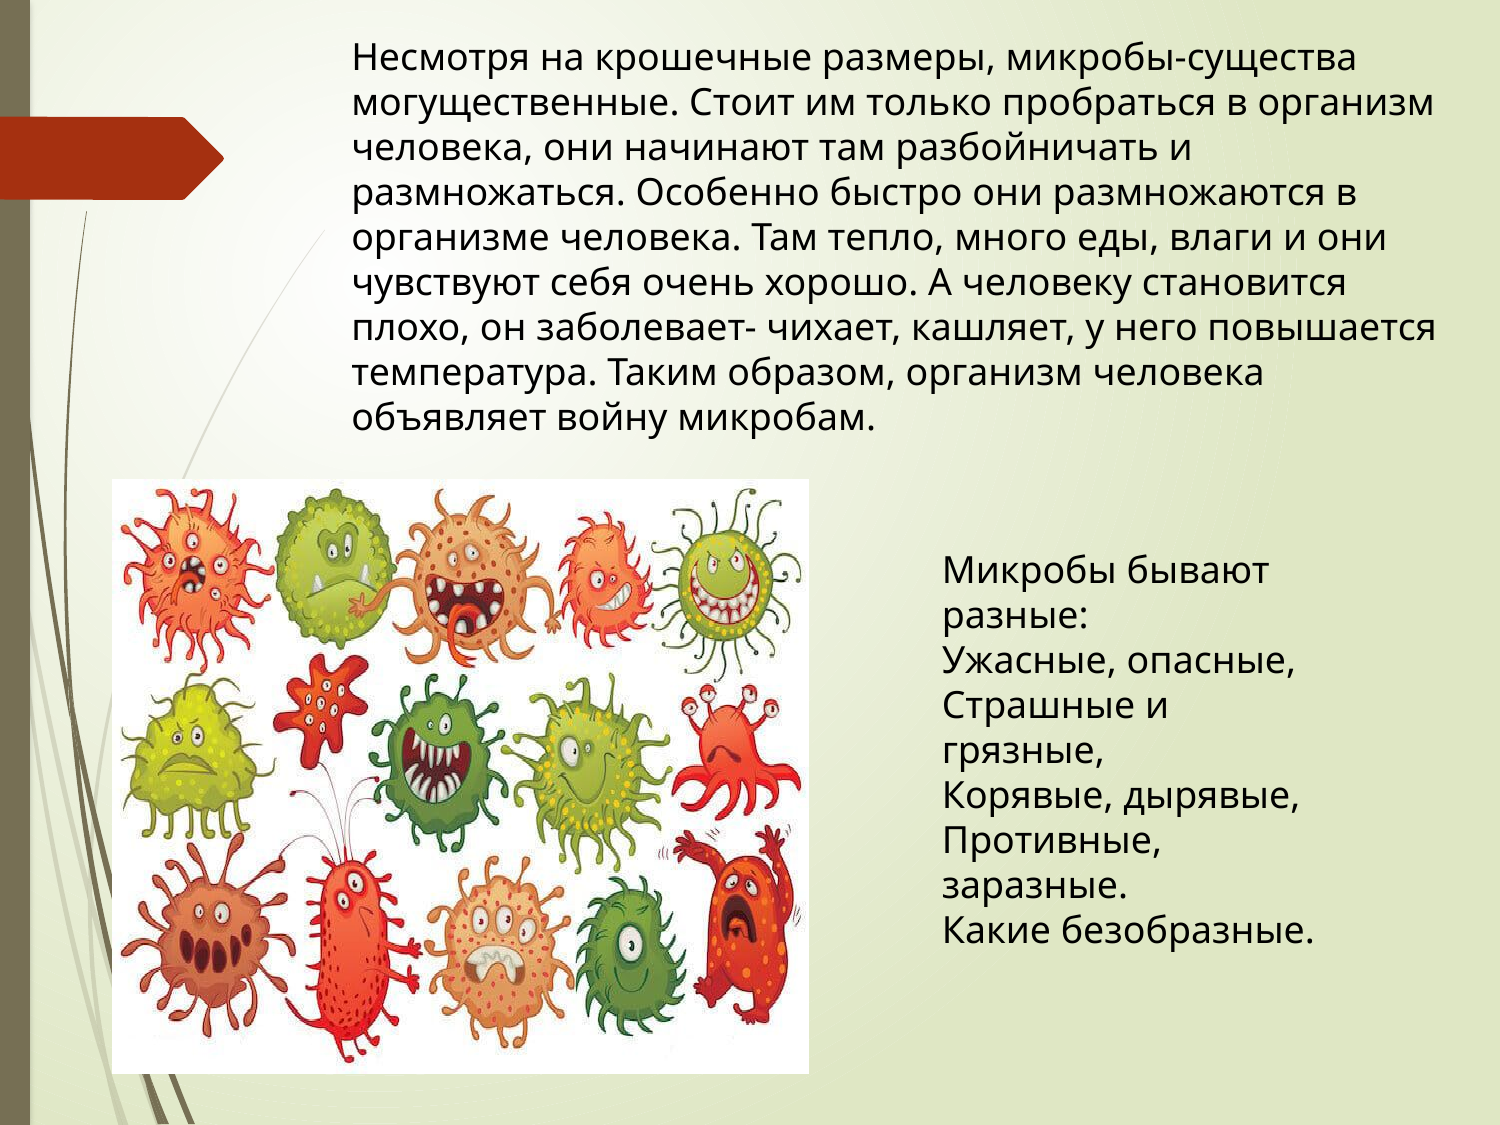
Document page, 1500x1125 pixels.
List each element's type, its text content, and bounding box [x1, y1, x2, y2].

text_box Несмотря на крошечные размеры, микробы-существа могущественные. Стоит им только пробраться в организм человека, они начинают там разбойничать и размножаться. Особенно быстро они размножаются в организме человека. Там тепло, много еды, влаги и они чувствуют себя очень хорошо. А человеку становится плохо, он заболевает- чихает, кашляет, у него повышается температура. Таким образом, организм человека объявляет войну микробам. [336, 25, 1467, 446]
text_box Микробы бывают разные: Ужасные, опасные, Страшные и грязные, Корявые, дырявые, Противные, заразные. Какие безобразные. [927, 538, 1353, 959]
picture [111, 479, 810, 1075]
